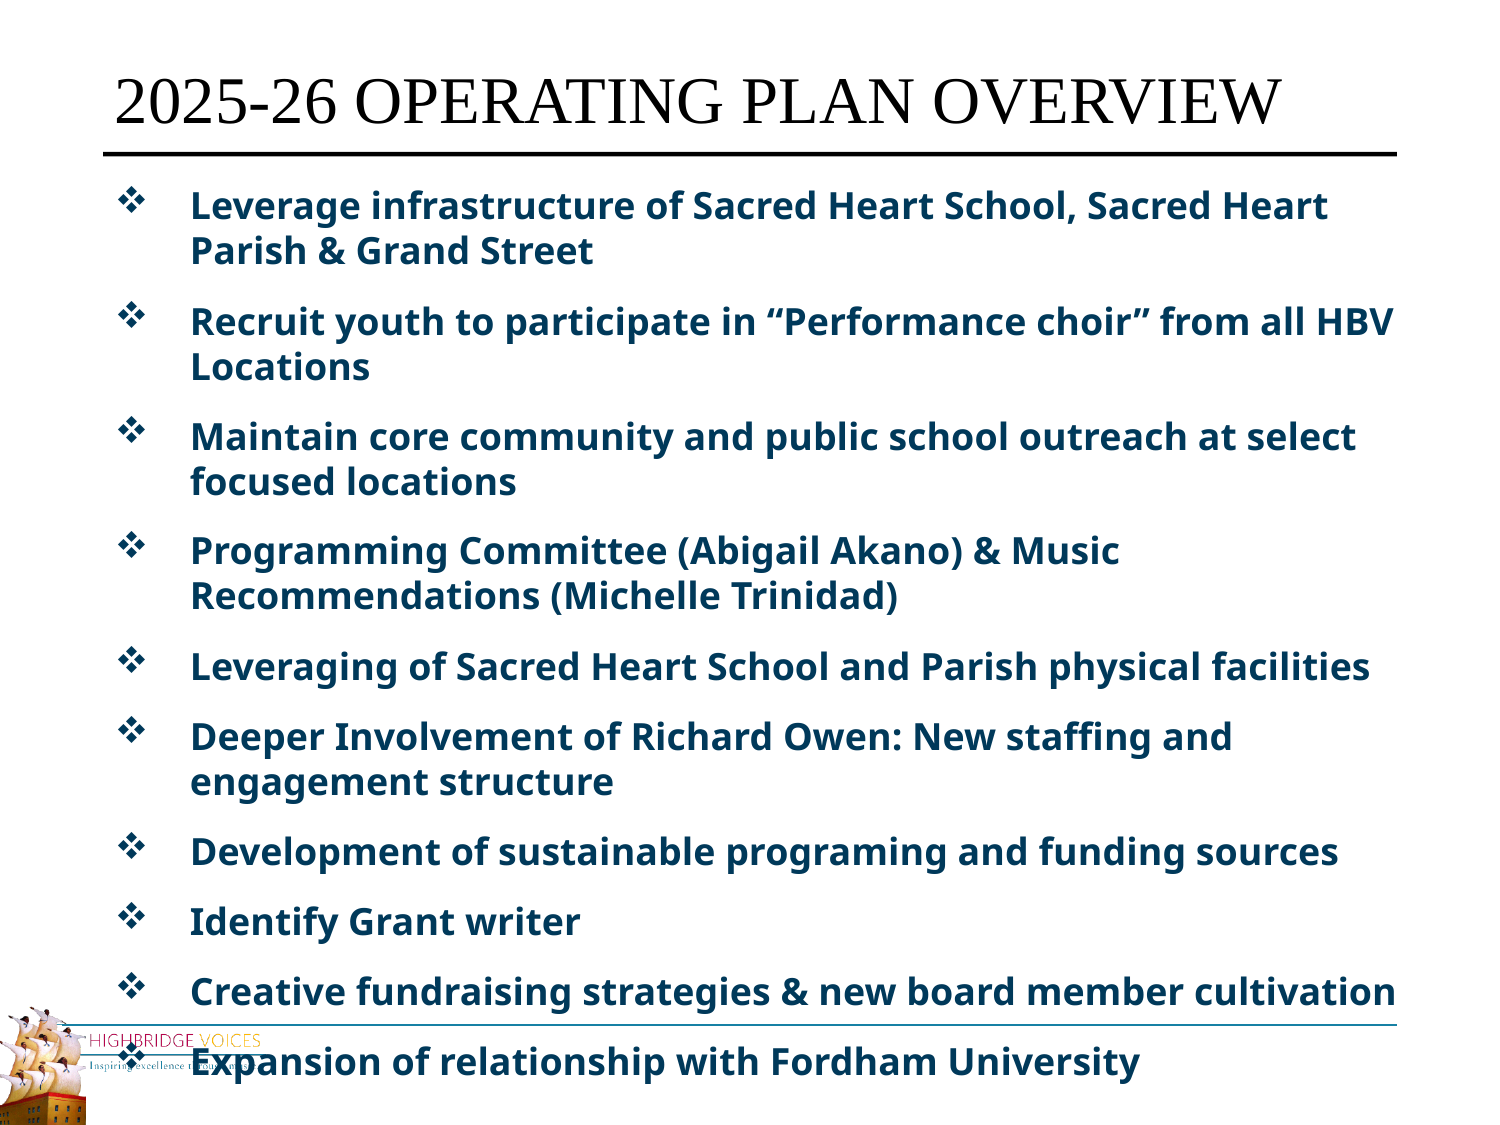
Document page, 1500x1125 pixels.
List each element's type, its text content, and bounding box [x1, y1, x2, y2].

text_box 2025-26 OPERATING PLAN OVERVIEW [99, 49, 1425, 145]
picture [0, 1001, 266, 1125]
list Leverage infrastructure of Sacred Heart School, Sacred Heart Parish & Grand Street Recruit youth to participate in “Performance choir” from all HBV Locations Maintain core community and public school outreach at select focused locations Programming Committee (Abigail Akano) & Music Recommendations (Michelle Trinidad) Leveraging of Sacred Heart School and Parish physical facilities Deeper Involvement of Richard Owen: New staffing and engagement structure Development of sustainable programing and funding sources Identify Grant writer Creative fundraising strategies & new board member cultivation Expansion of relationship with Fordham University [99, 174, 1450, 1088]
